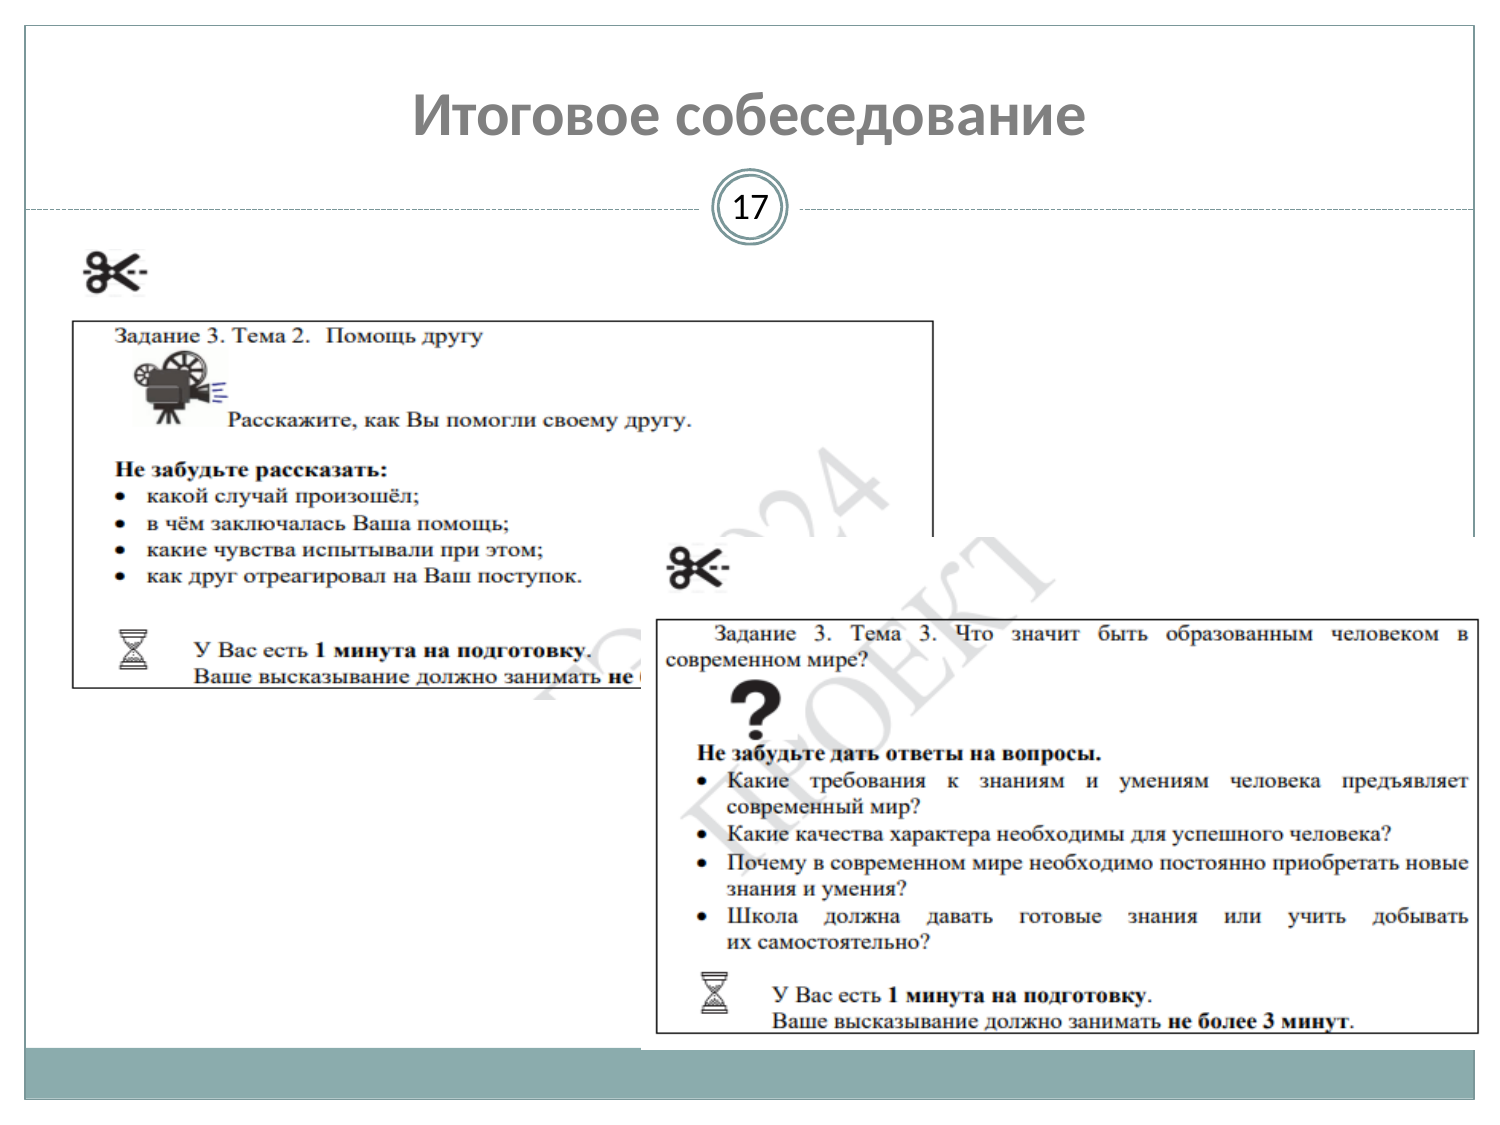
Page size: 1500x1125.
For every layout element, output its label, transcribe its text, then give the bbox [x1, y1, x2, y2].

text_box 17 [712, 174, 788, 235]
picture [49, 249, 1500, 1051]
title Итоговое собеседование [66, 73, 1434, 150]
